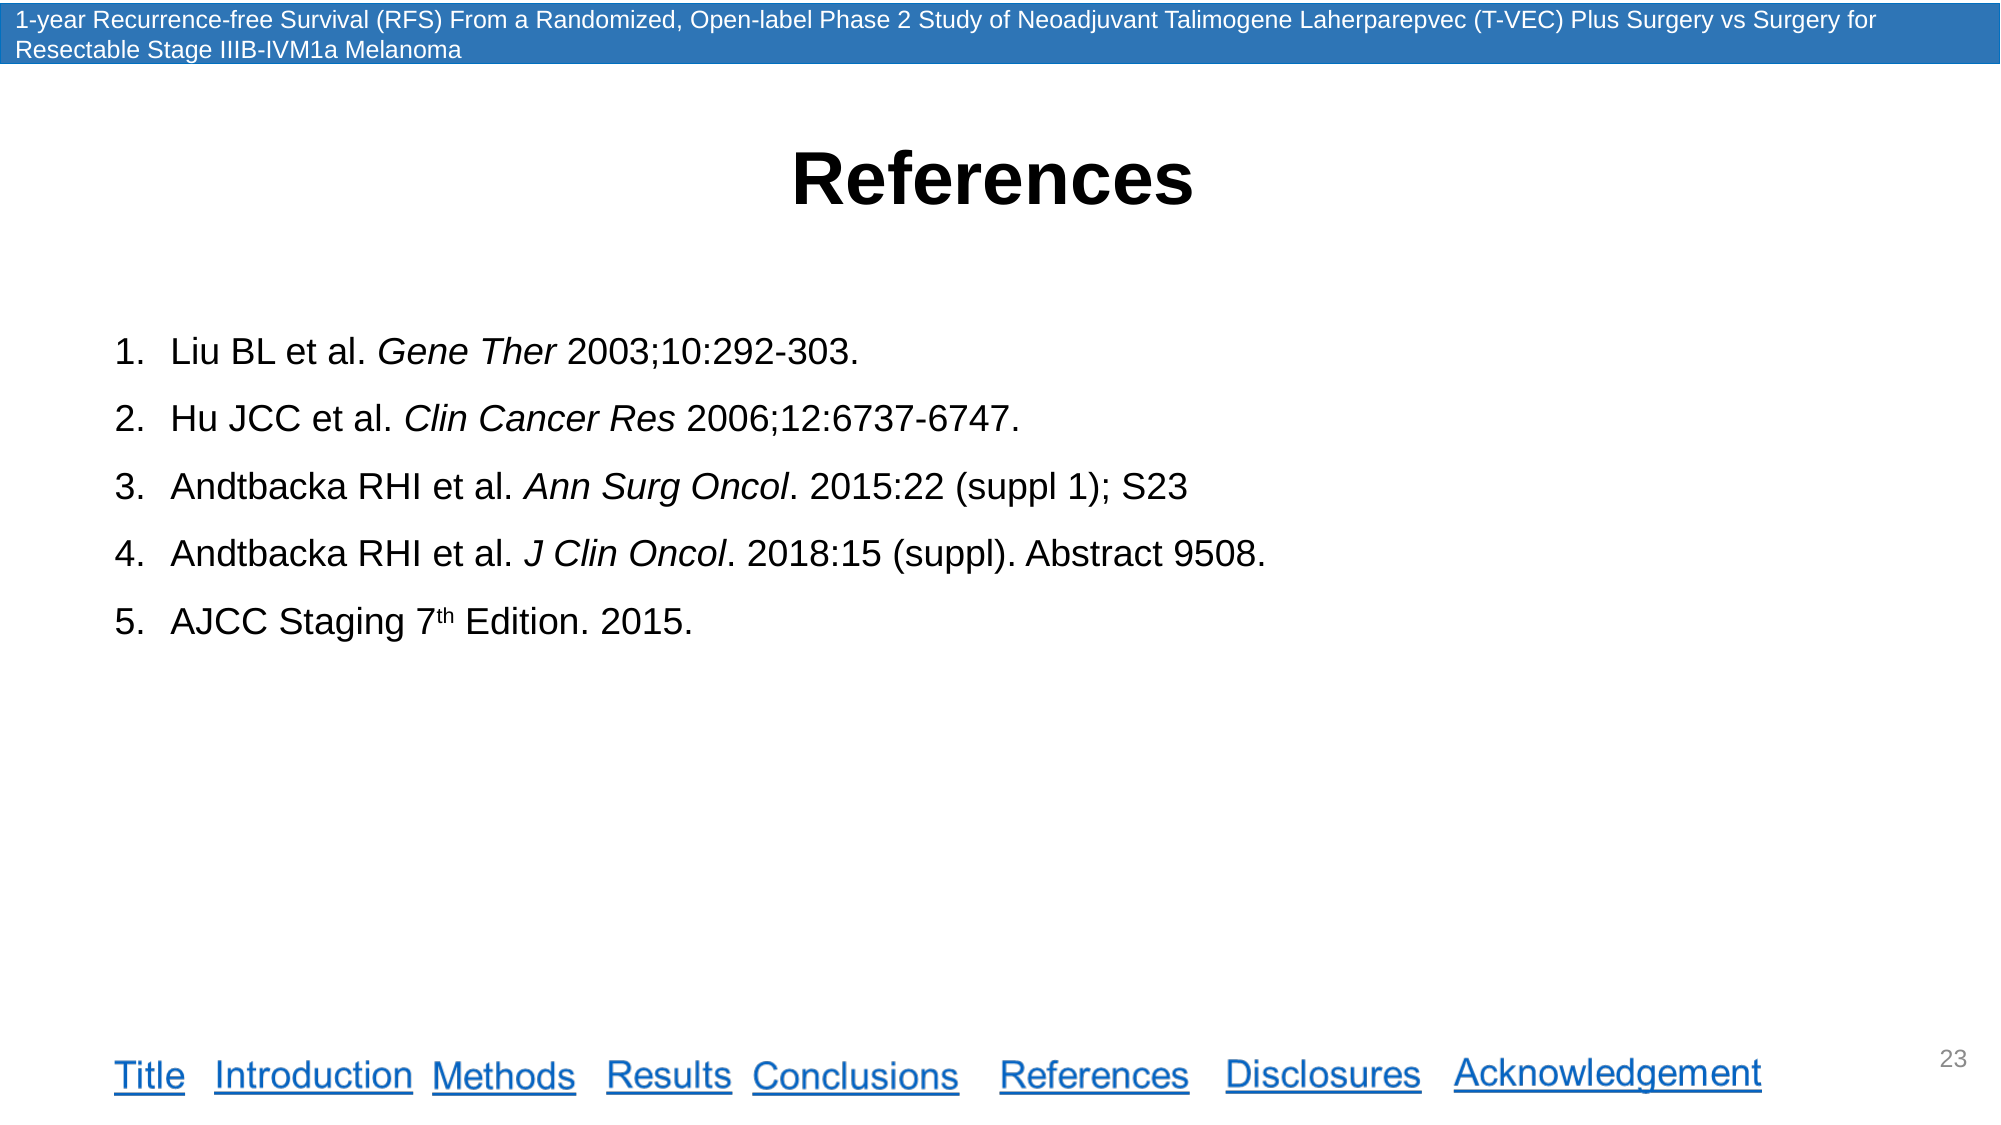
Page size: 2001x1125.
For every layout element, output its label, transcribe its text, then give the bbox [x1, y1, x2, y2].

picture [90, 1036, 1786, 1122]
text_box Liu BL et al. Gene Ther 2003;10:292-303. Hu JCC et al. Clin Cancer Res 2006;12:6737-6747. Andtbacka RHI et al. Ann Surg Oncol. 2015:22 (suppl 1); S23 Andtbacka RHI et al. J Clin Oncol. 2018:15 (suppl). Abstract 9508. AJCC Staging 7th Edition. 2015. [99, 297, 1579, 650]
text_box References [99, 128, 1888, 232]
text_box 1-year Recurrence-free Survival (RFS) From a Randomized, Open-label Phase 2 Study of Neoadjuvant Talimogene Laherparepvec (T-VEC) Plus Surgery vs Surgery for Resectable Stage IIIB-IVM1a Melanoma [0, 3, 2000, 64]
slide_number 23 [1891, 1023, 1983, 1091]
